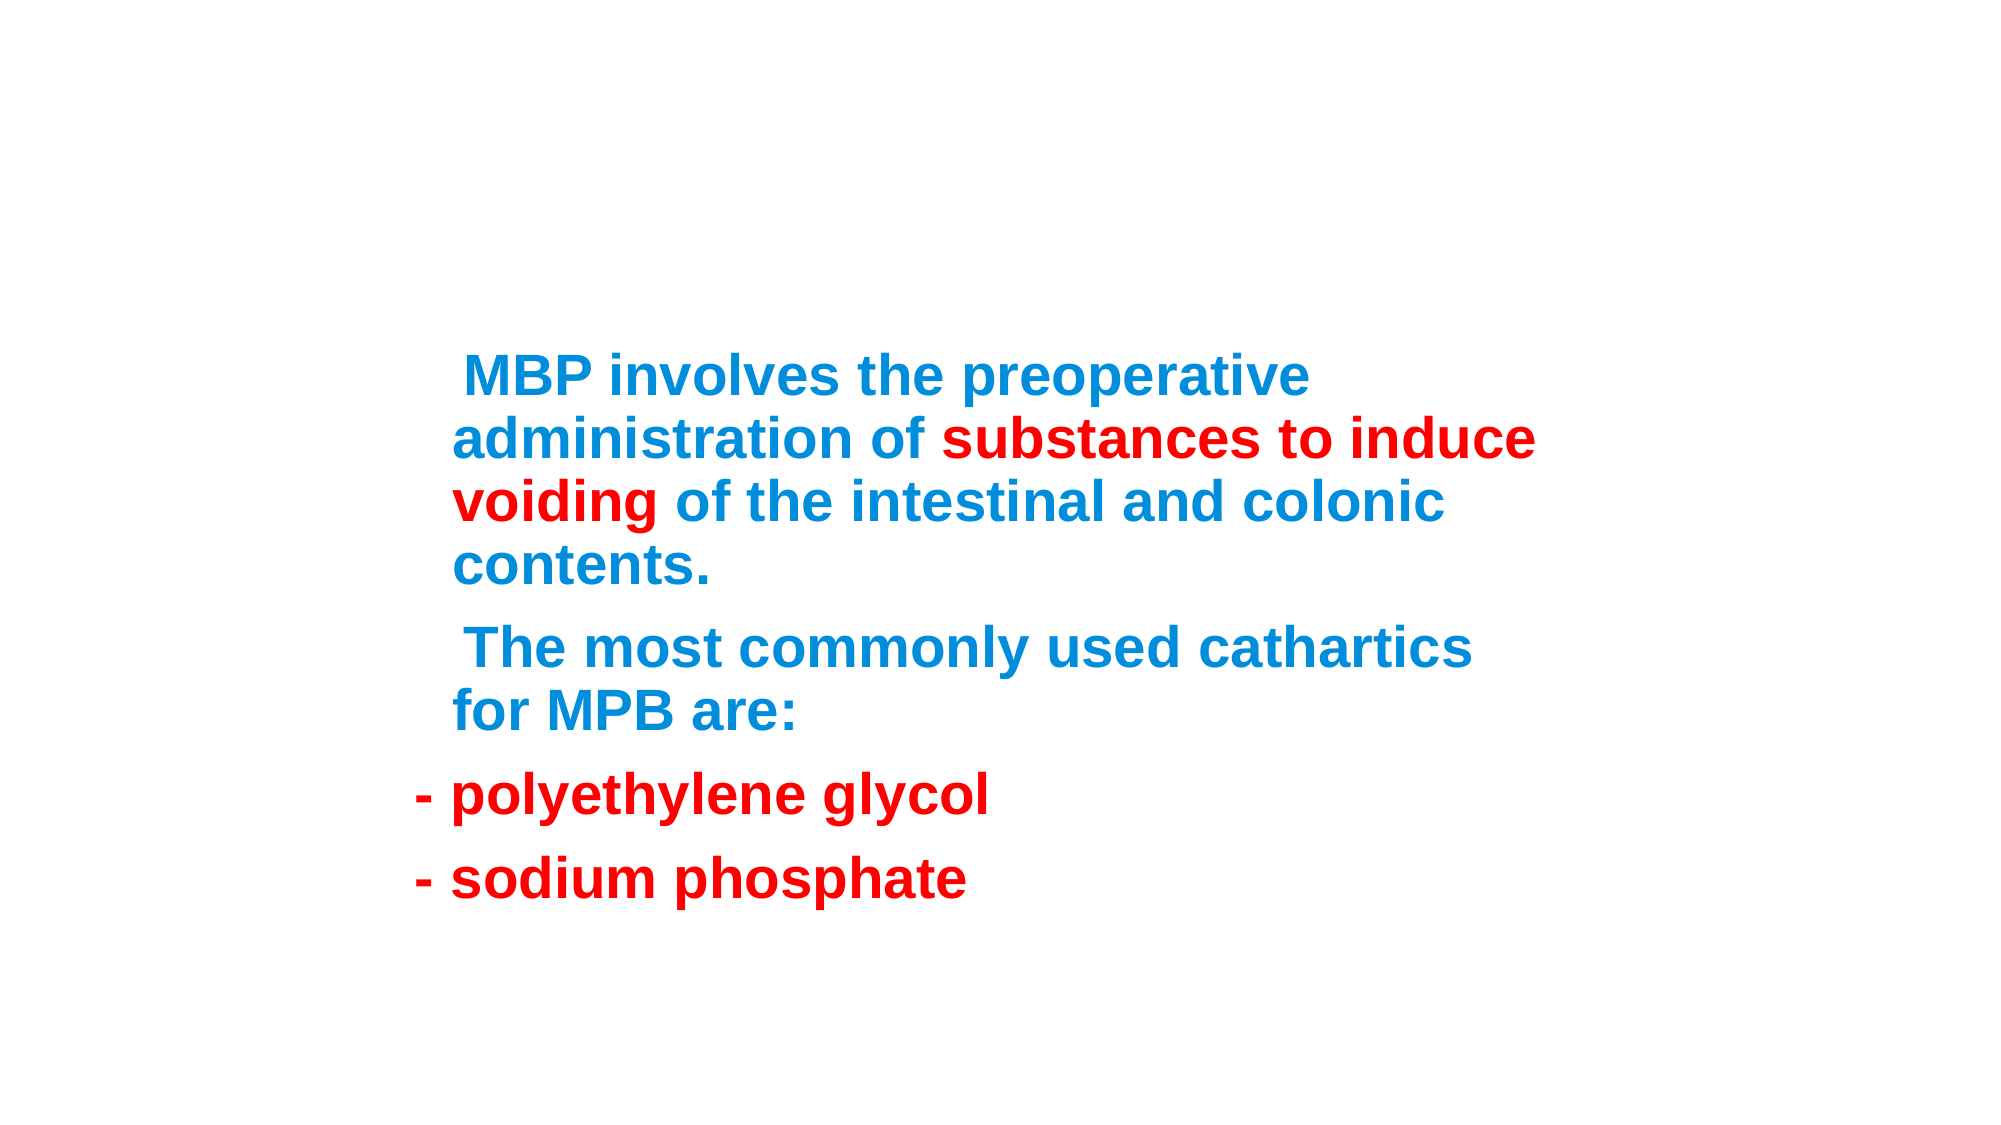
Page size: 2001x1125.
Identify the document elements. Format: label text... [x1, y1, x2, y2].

list MBP involves the preoperative administration of substances to induce voiding of the intestinal and colonic contents. The most commonly used cathartics for MPB are: - polyethylene glycol - sodium phosphate [399, 337, 1567, 964]
